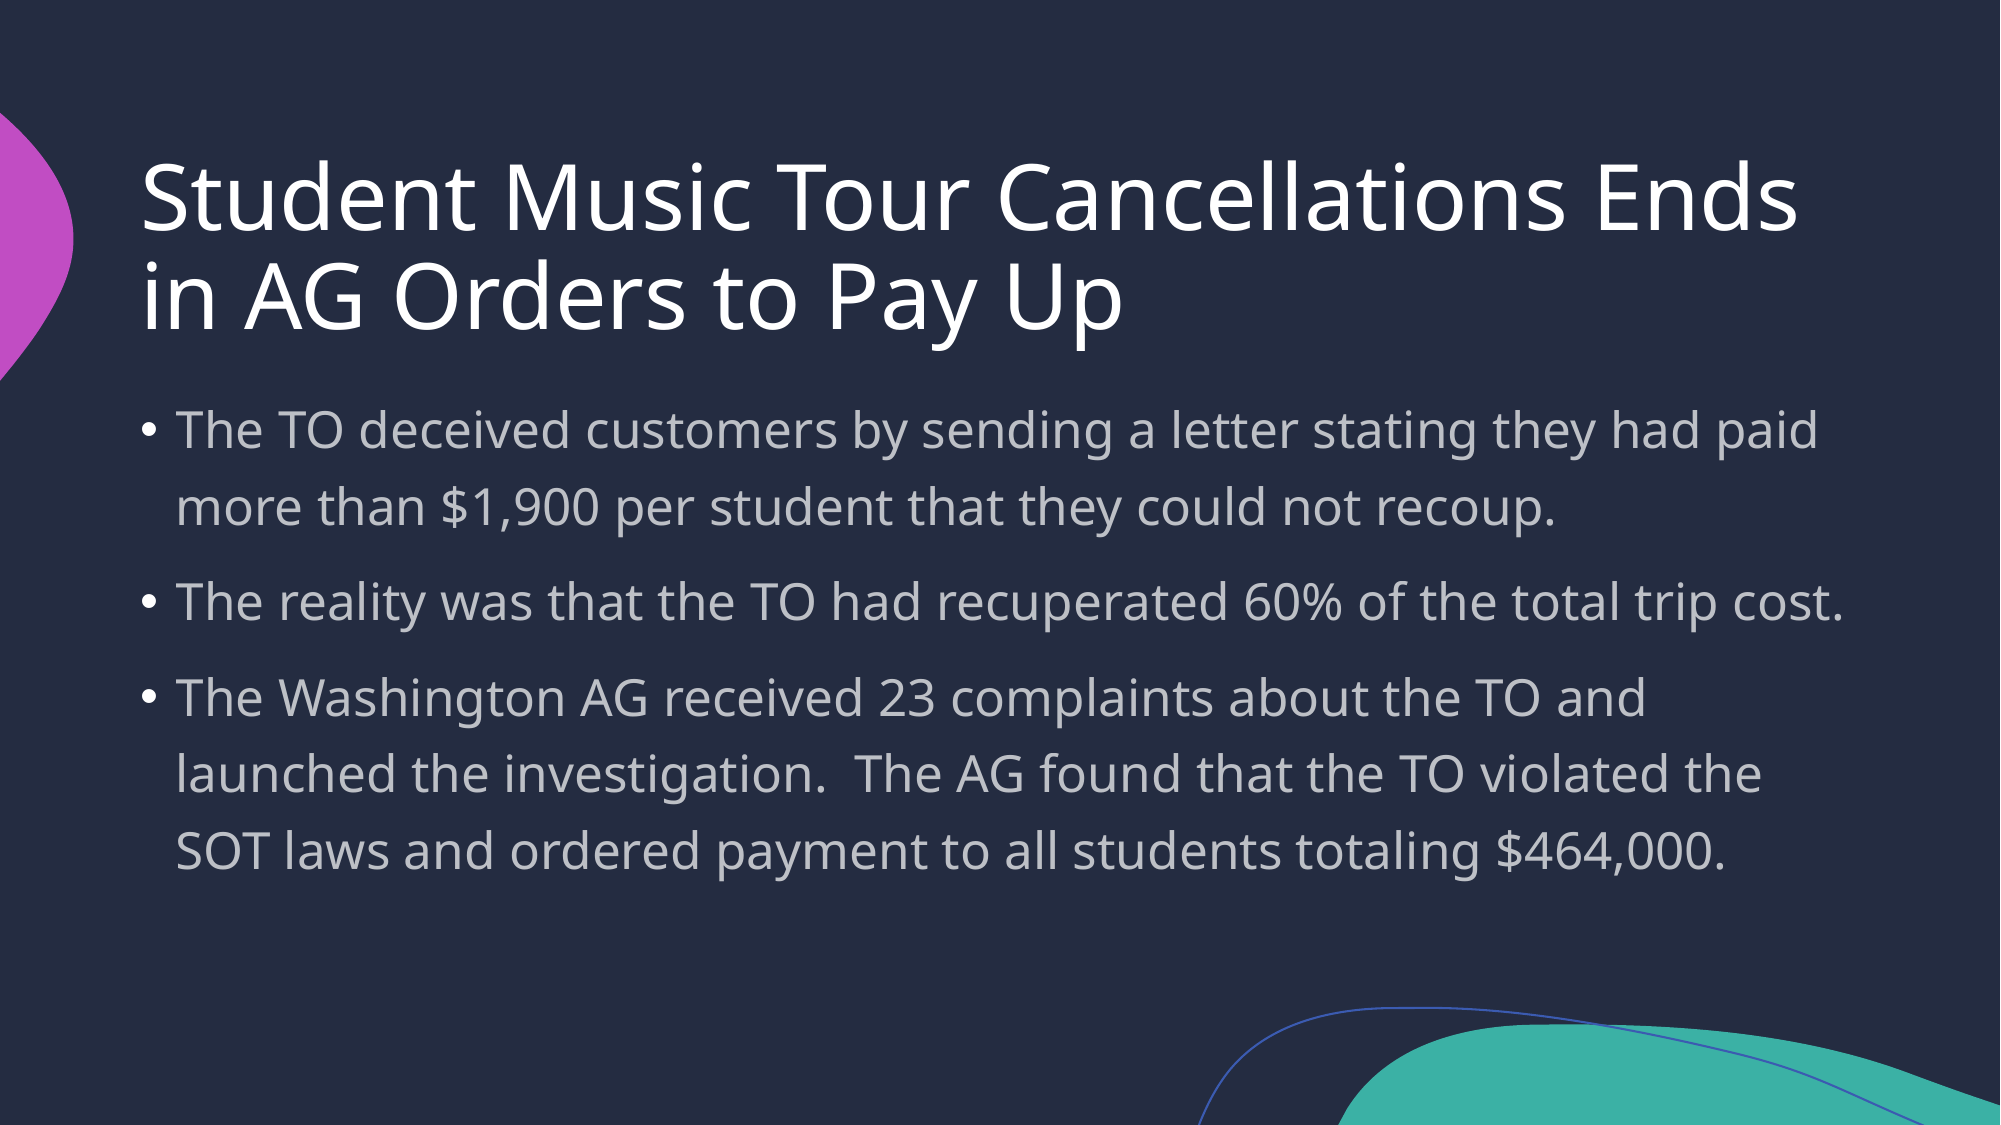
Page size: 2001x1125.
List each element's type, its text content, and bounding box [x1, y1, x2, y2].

list The TO deceived customers by sending a letter stating they had paid more than $1,900 per student that they could not recoup. The reality was that the TO had recuperated 60% of the total trip cost. The Washington AG received 23 complaints about the TO and launched the investigation. The AG found that the TO violated the SOT laws and ordered payment to all students totaling $464,000. [125, 375, 1875, 1002]
title Student Music Tour Cancellations Ends in AG Orders to Pay Up [125, 125, 1875, 375]
